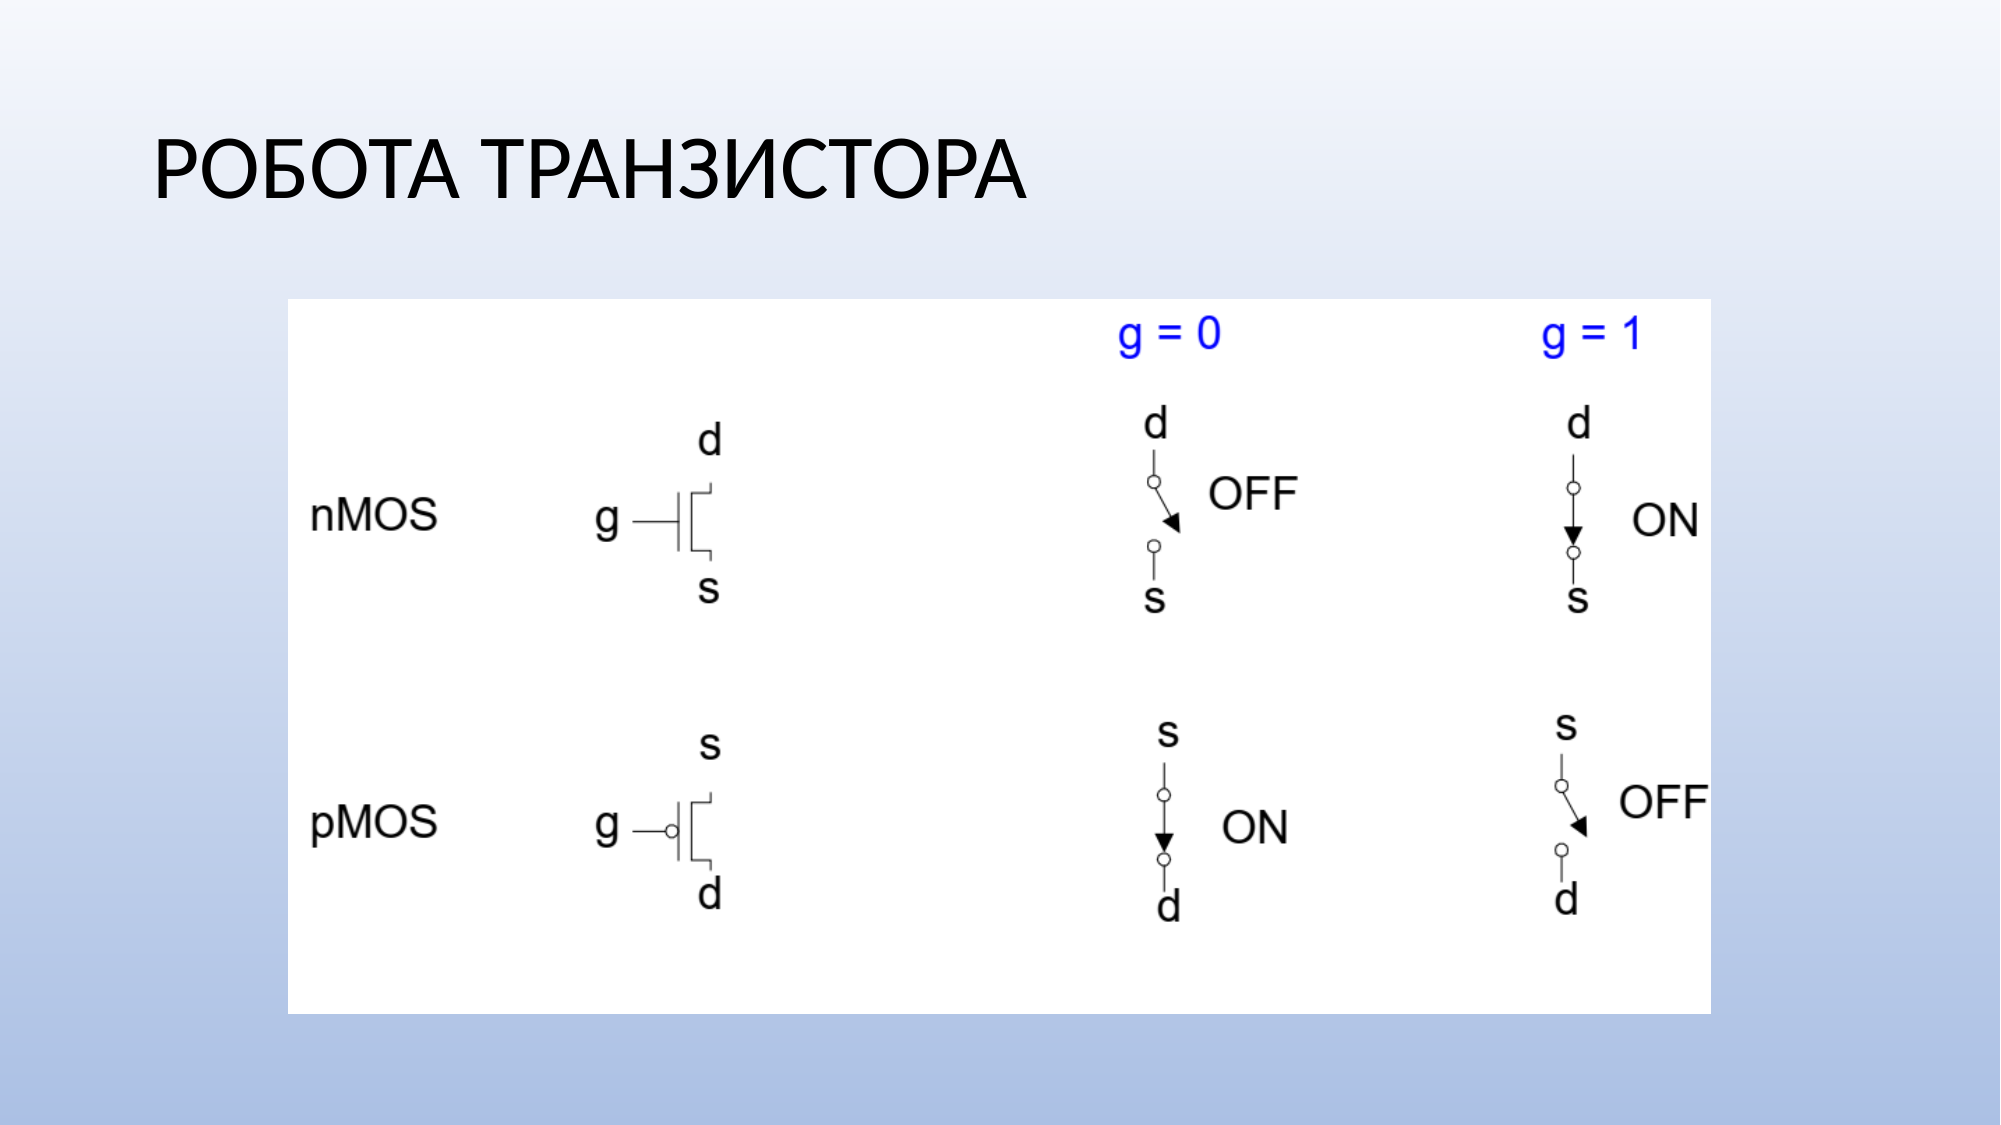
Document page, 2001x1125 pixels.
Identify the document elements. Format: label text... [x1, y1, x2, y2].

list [288, 299, 1712, 1014]
title РОБОТА ТРАНЗИСТОРА [137, 59, 1863, 278]
